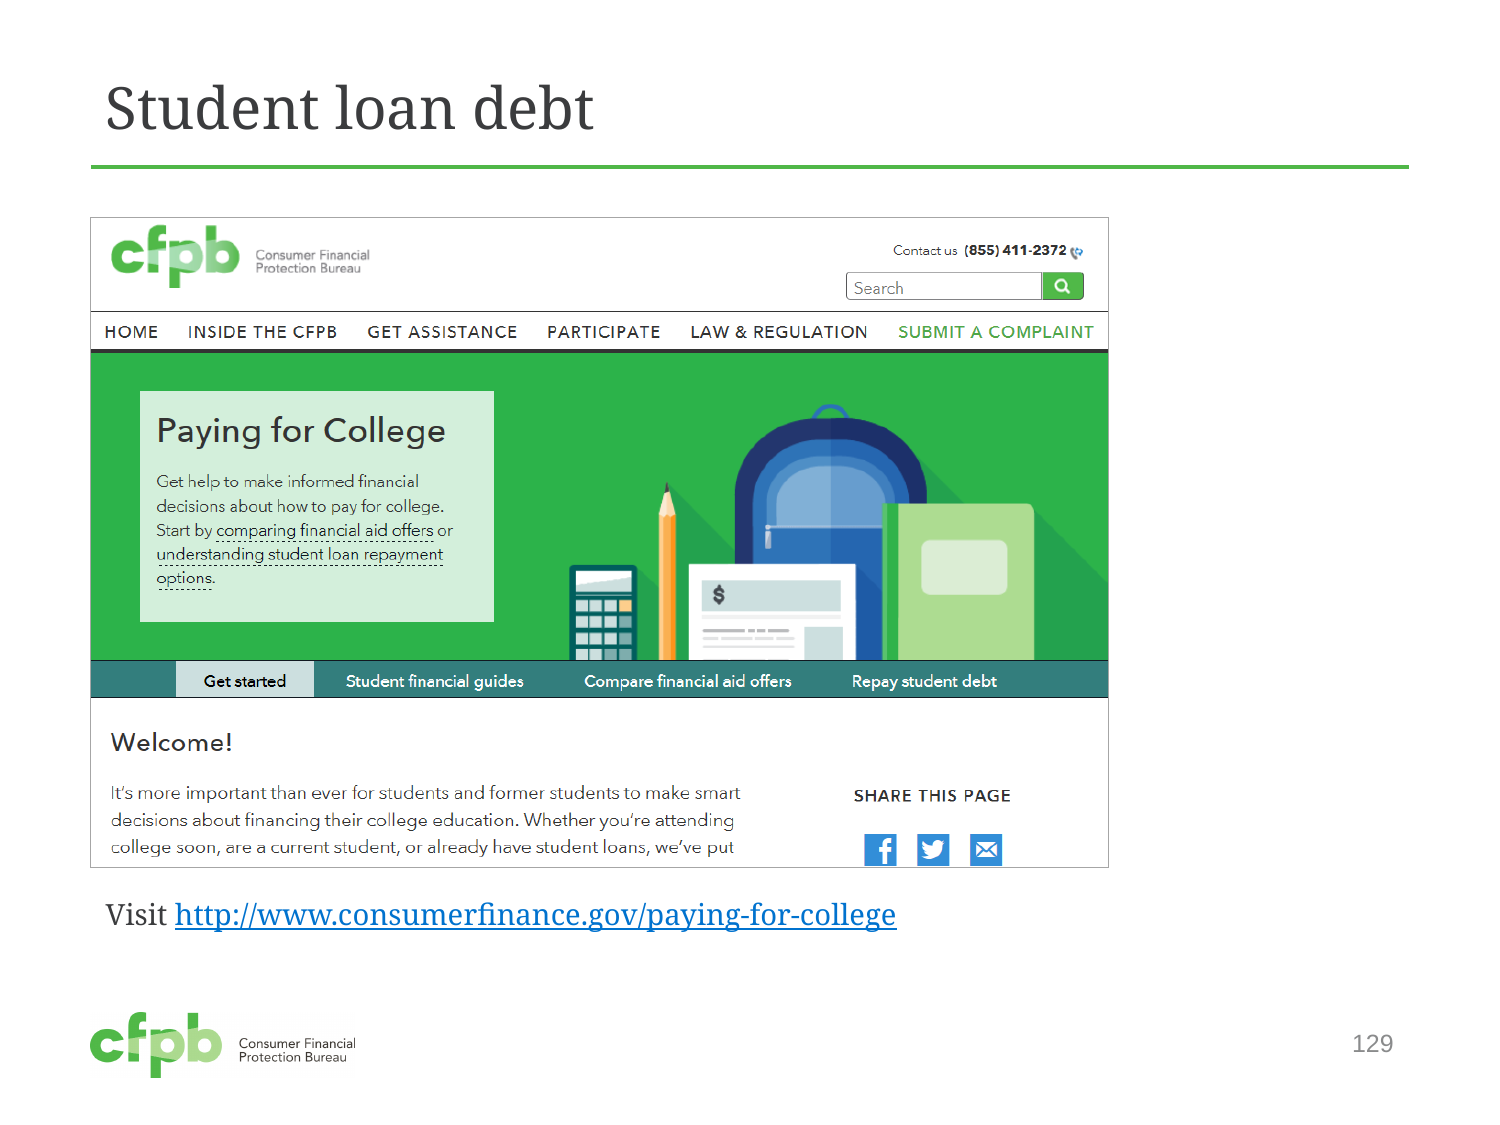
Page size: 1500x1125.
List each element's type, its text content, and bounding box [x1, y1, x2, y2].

text_box Visit http://www.consumerfinance.gov/paying-for-college [90, 889, 1332, 944]
picture [90, 1012, 355, 1078]
title Student loan debt [90, 45, 1410, 167]
footer 129 [934, 1012, 1410, 1073]
picture [90, 217, 1110, 869]
